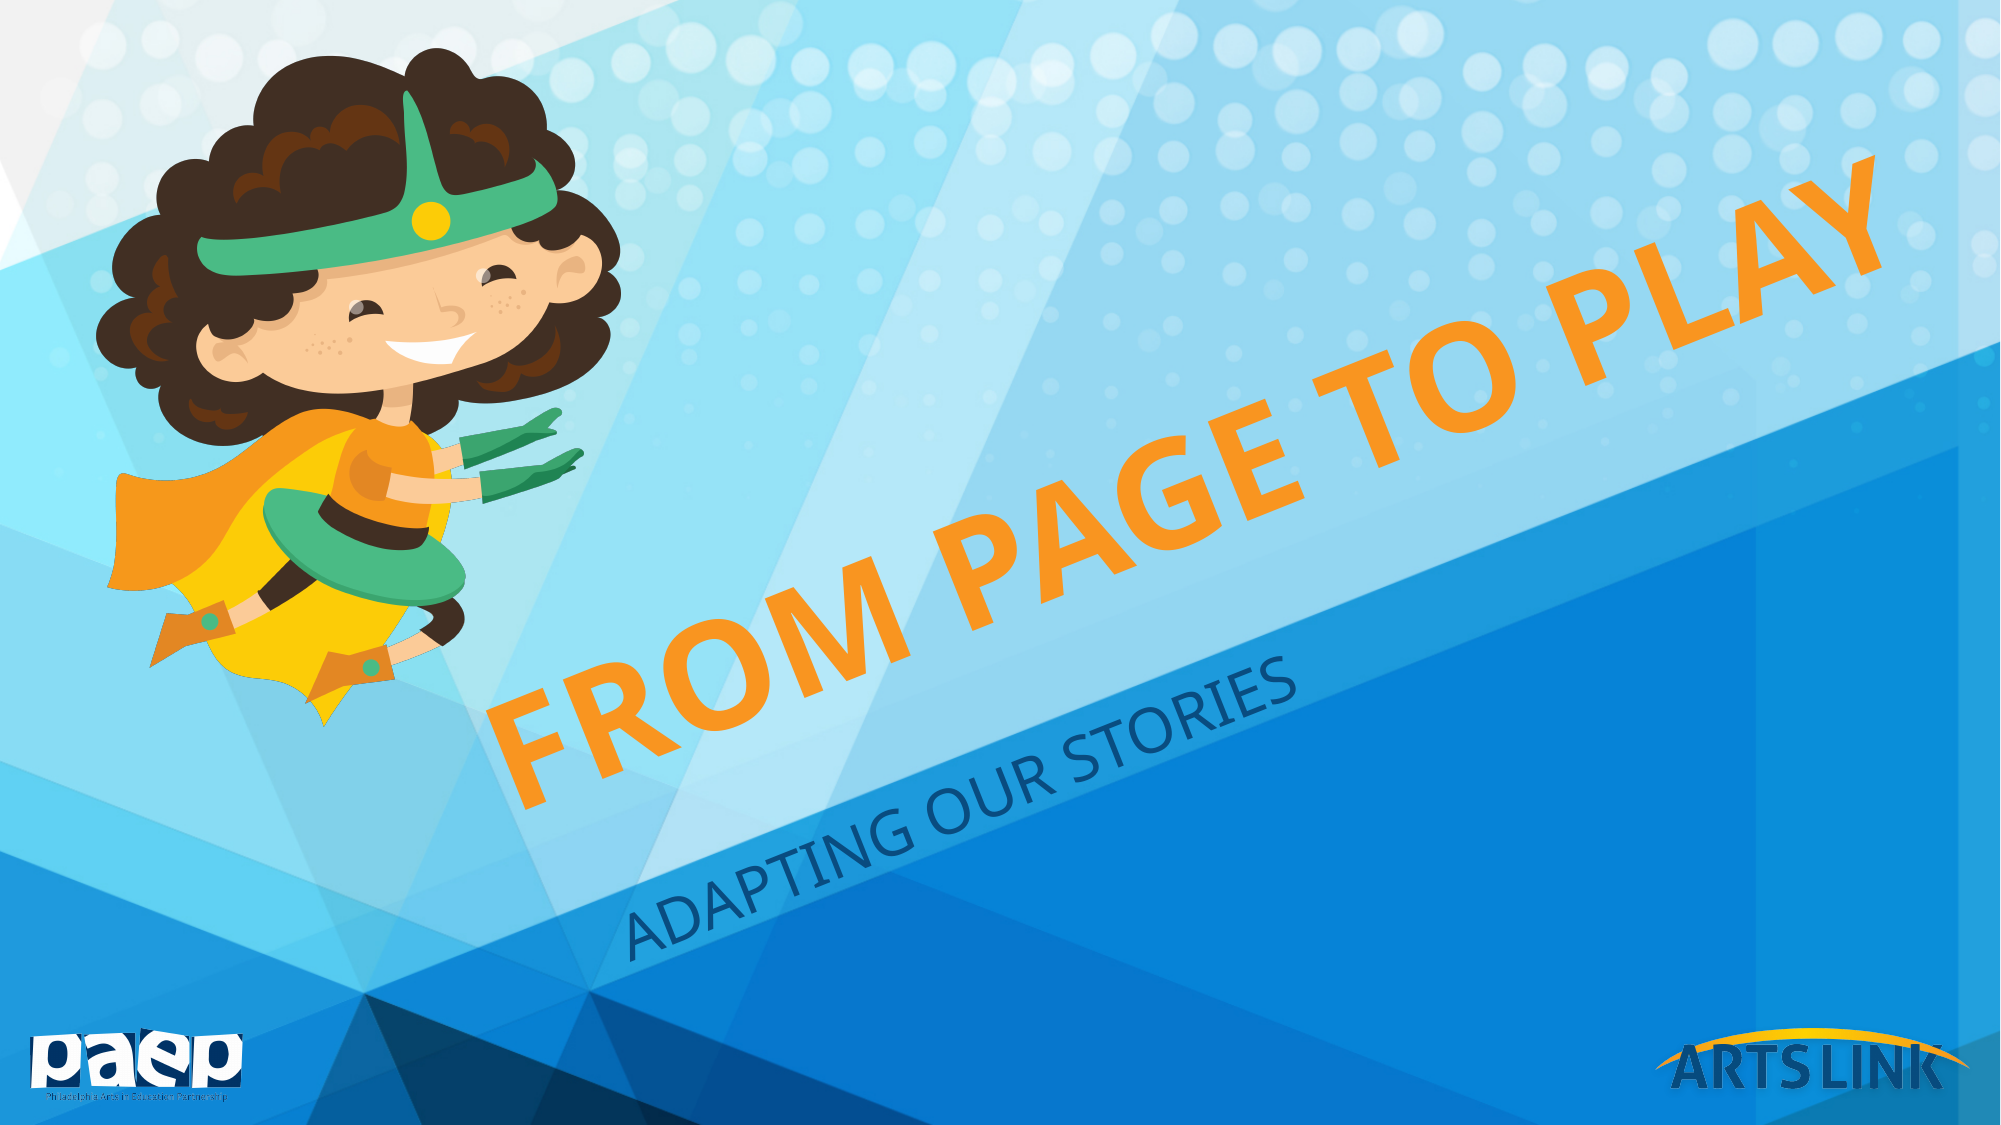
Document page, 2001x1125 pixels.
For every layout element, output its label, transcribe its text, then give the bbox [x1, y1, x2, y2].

picture [0, 0, 2001, 1125]
title From page to Play [462, 0, 2000, 927]
subtitle Adapting our stories [593, 403, 1962, 1125]
